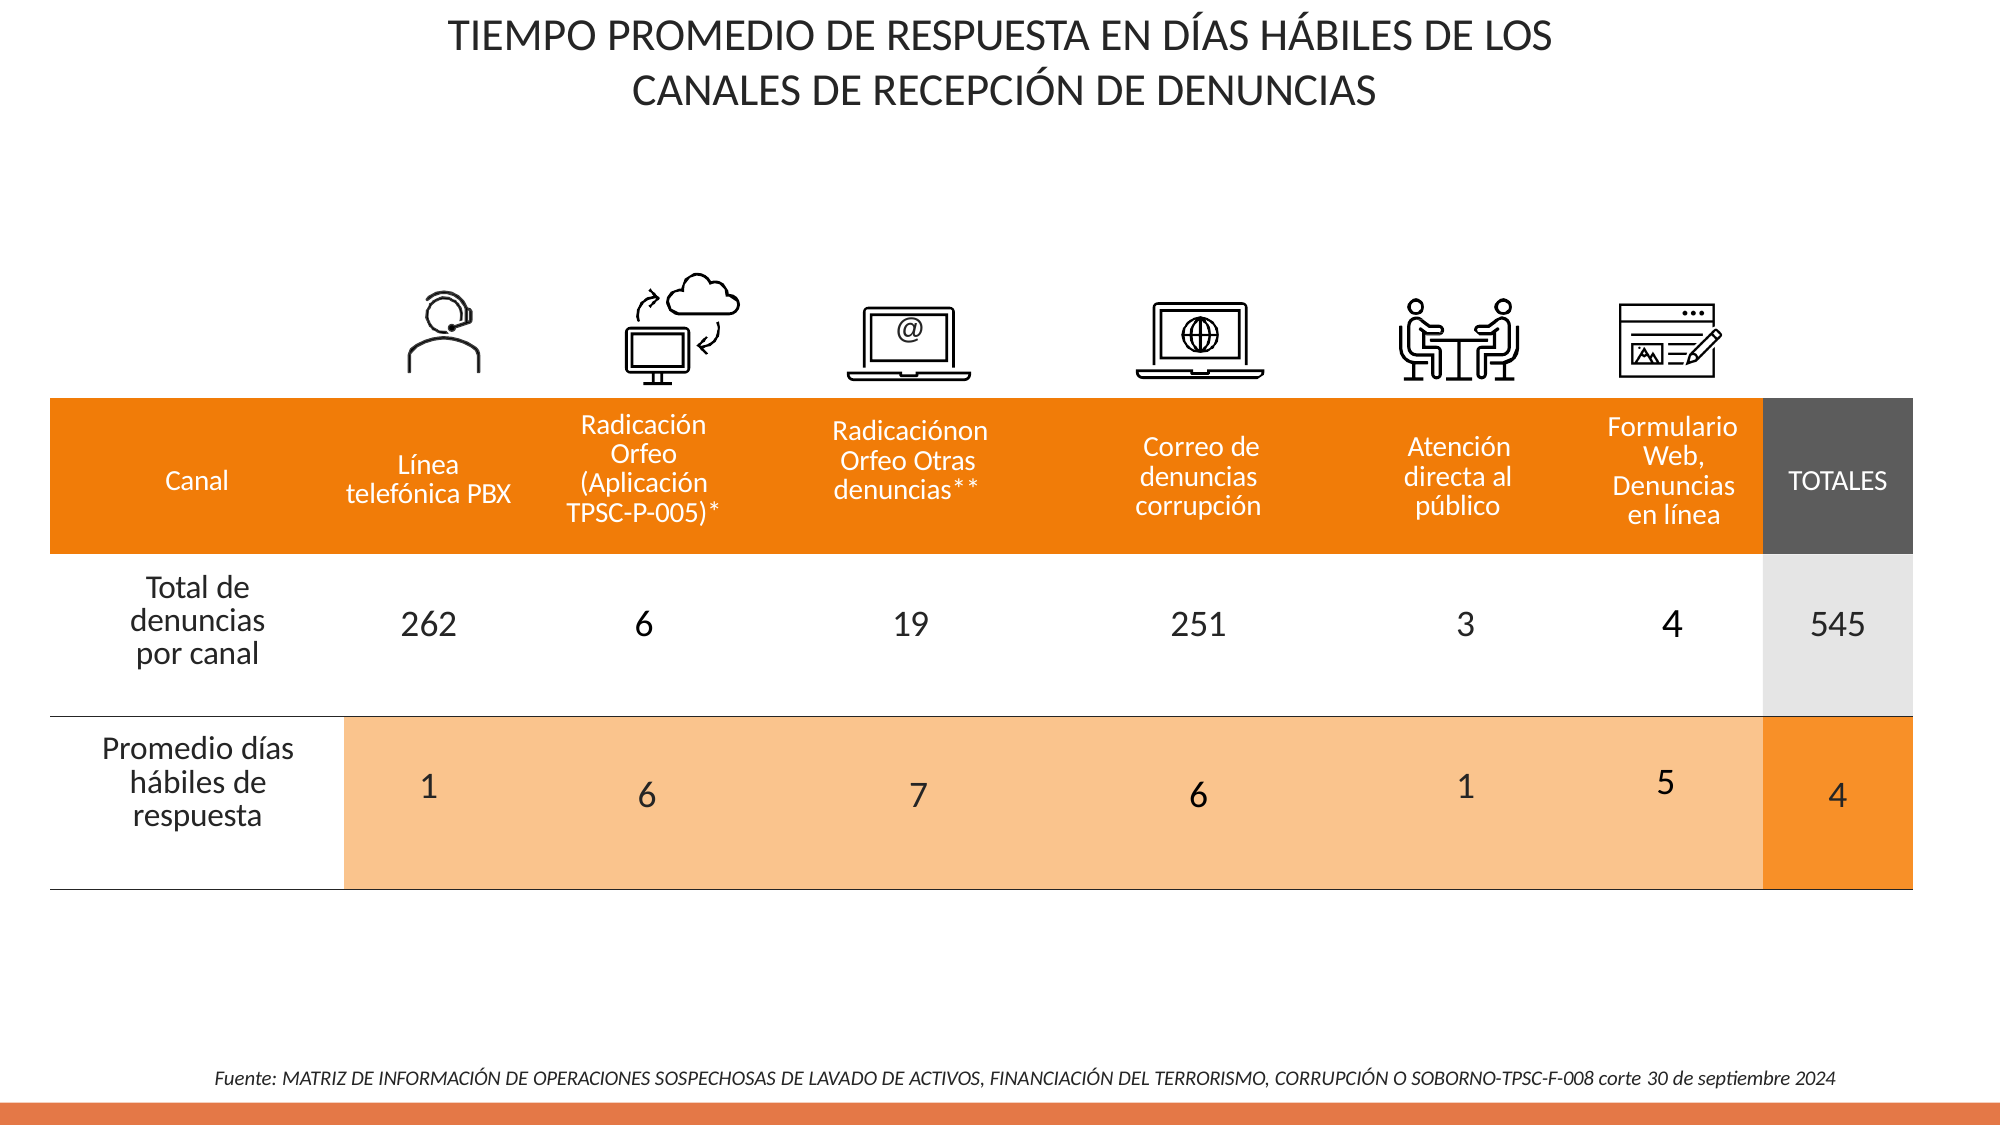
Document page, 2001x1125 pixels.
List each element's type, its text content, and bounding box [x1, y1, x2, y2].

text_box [1398, 298, 1520, 381]
table_header Línea telefónica PBX [344, 398, 516, 554]
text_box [1135, 301, 1265, 380]
text_box [862, 306, 955, 368]
table_header Radicaciónon Orfeo Otras denuncias** [779, 398, 1059, 554]
table_cell 1 [1338, 717, 1563, 889]
table_cell 1 [344, 717, 516, 889]
text_box Fuente: MATRIZ DE INFORMACIÓN DE OPERACIONES SOSPECHOSAS DE LAVADO DE ACTIVOS, FINANCIACIÓN DEL TERRORISMO, CORRUPCIÓN O SOBORNO-TPSC-F-008 corte 30 de septiembre 2024 [212, 1062, 2000, 1090]
table_header Canal [50, 398, 344, 554]
table_header Atención directa al público [1338, 398, 1563, 554]
table_cell 262 [344, 554, 516, 716]
title TIEMPO PROMEDIO DE RESPUESTA EN DÍAS HÁBILES DE LOS CANALES DE RECEPCIÓN DE DENUNCIAS [445, 2, 1566, 193]
table_cell 6 [516, 554, 779, 716]
table_cell 545 [1763, 554, 1913, 716]
table_cell 4 [1763, 717, 1913, 889]
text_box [407, 290, 481, 374]
table_header TOTALES [1763, 398, 1913, 554]
table_cell 251 [1059, 554, 1338, 716]
table_cell Total de denuncias por canal [50, 554, 344, 716]
table_cell 19 [779, 554, 1059, 716]
table_header Formulario Web, Denuncias en línea [1563, 398, 1763, 554]
table_cell 6 [1059, 717, 1338, 889]
text_box [846, 371, 972, 382]
table_cell 6 [516, 717, 779, 889]
table_header Correo de denuncias corrupción [1059, 398, 1338, 554]
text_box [624, 272, 741, 386]
table_cell 3 [1338, 554, 1563, 716]
table_header Radicación Orfeo (Aplicación TPSC-P-005)* [516, 398, 779, 554]
picture [1613, 283, 1729, 398]
text_box @ [893, 307, 926, 345]
table_cell Promedio días hábiles de respuesta [50, 717, 344, 889]
table_cell 5 [1563, 717, 1763, 889]
table_cell 7 [779, 717, 1059, 889]
table_cell 4 [1563, 554, 1763, 716]
